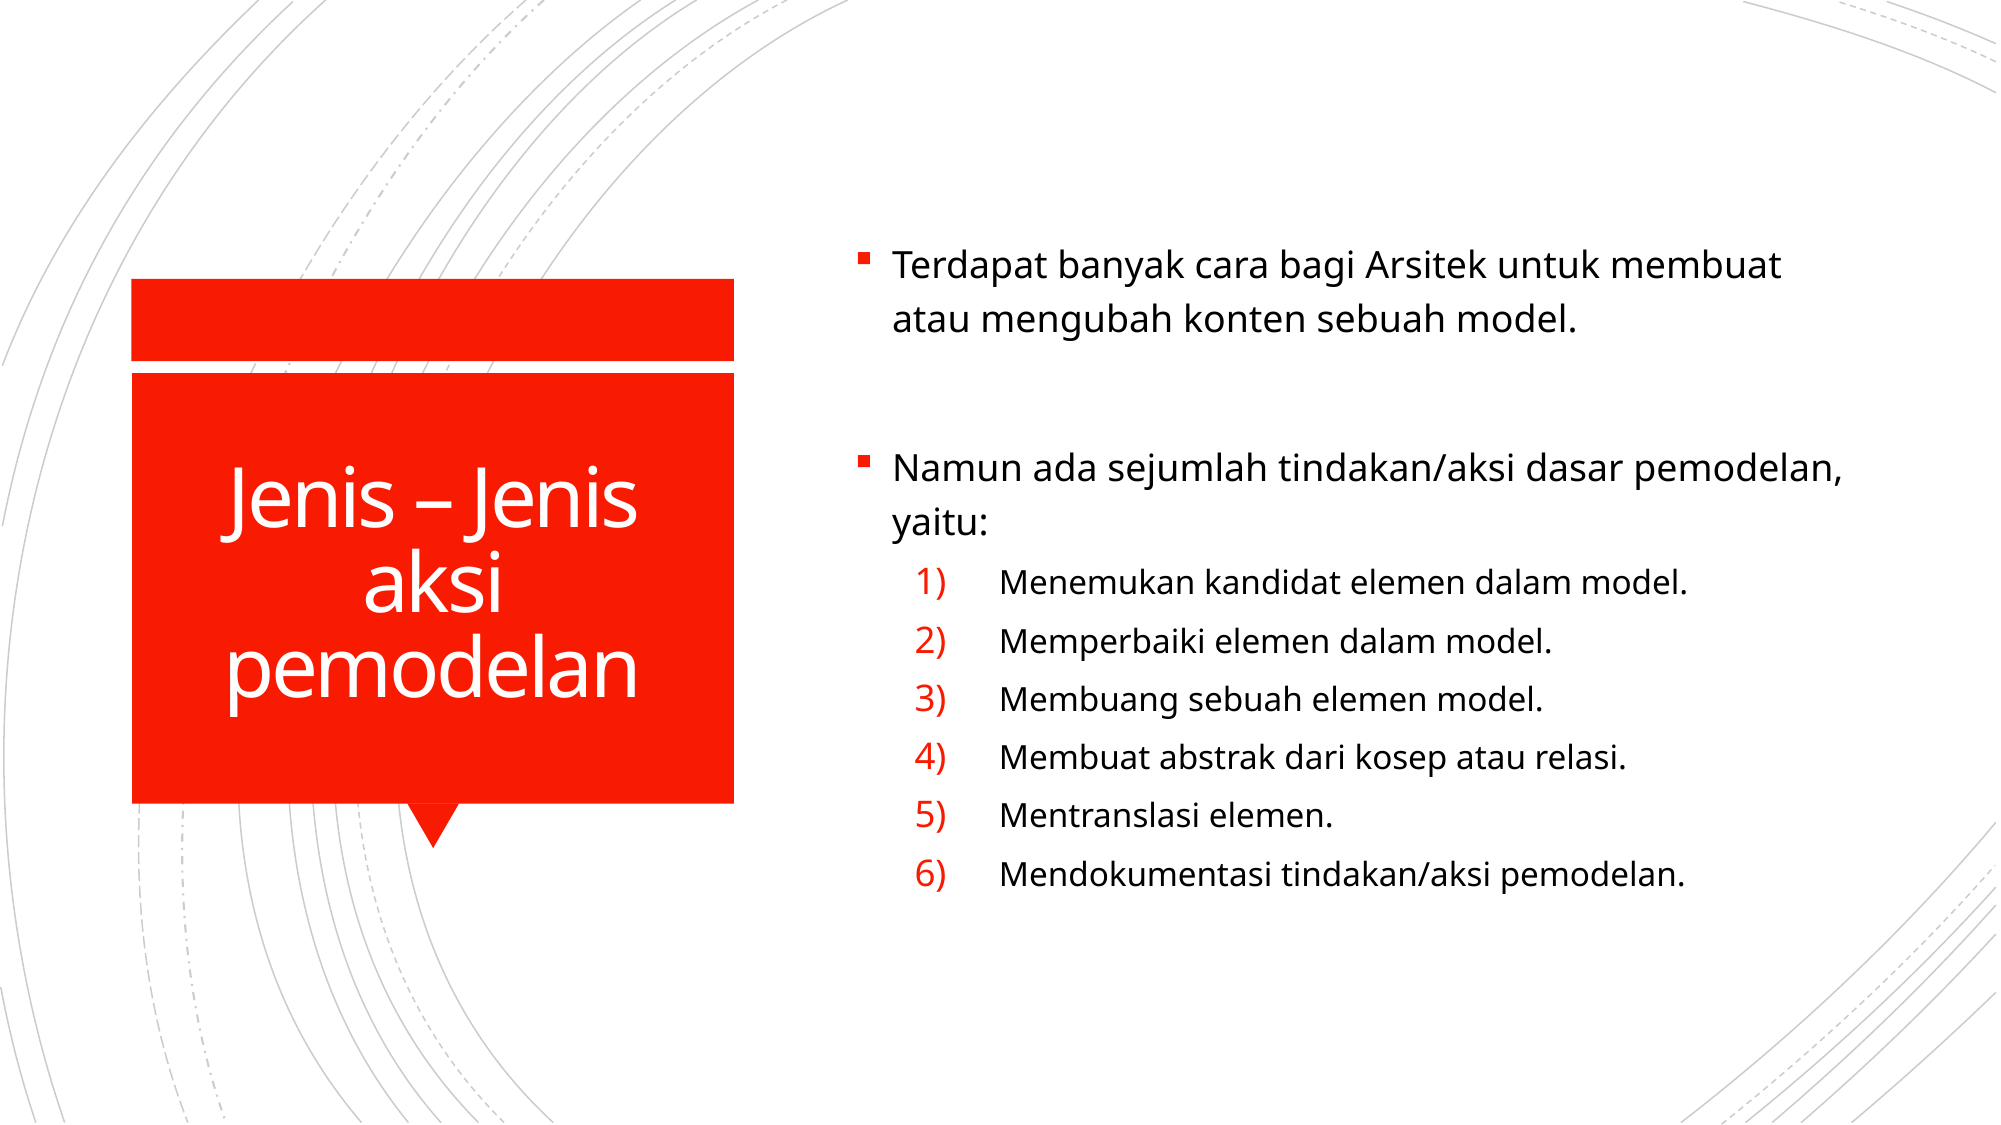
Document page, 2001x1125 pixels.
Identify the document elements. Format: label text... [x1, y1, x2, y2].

list Terdapat banyak cara bagi Arsitek untuk membuat atau mengubah konten sebuah model. Namun ada sejumlah tindakan/aksi dasar pemodelan, yaitu: Menemukan kandidat elemen dalam model. Memperbaiki elemen dalam model. Membuang sebuah elemen model. Membuat abstrak dari kosep atau relasi. Mentranslasi elemen. Mendokumentasi tindakan/aksi pemodelan. [839, 131, 1871, 993]
title Jenis – Jenis aksi pemodelan [145, 385, 720, 789]
